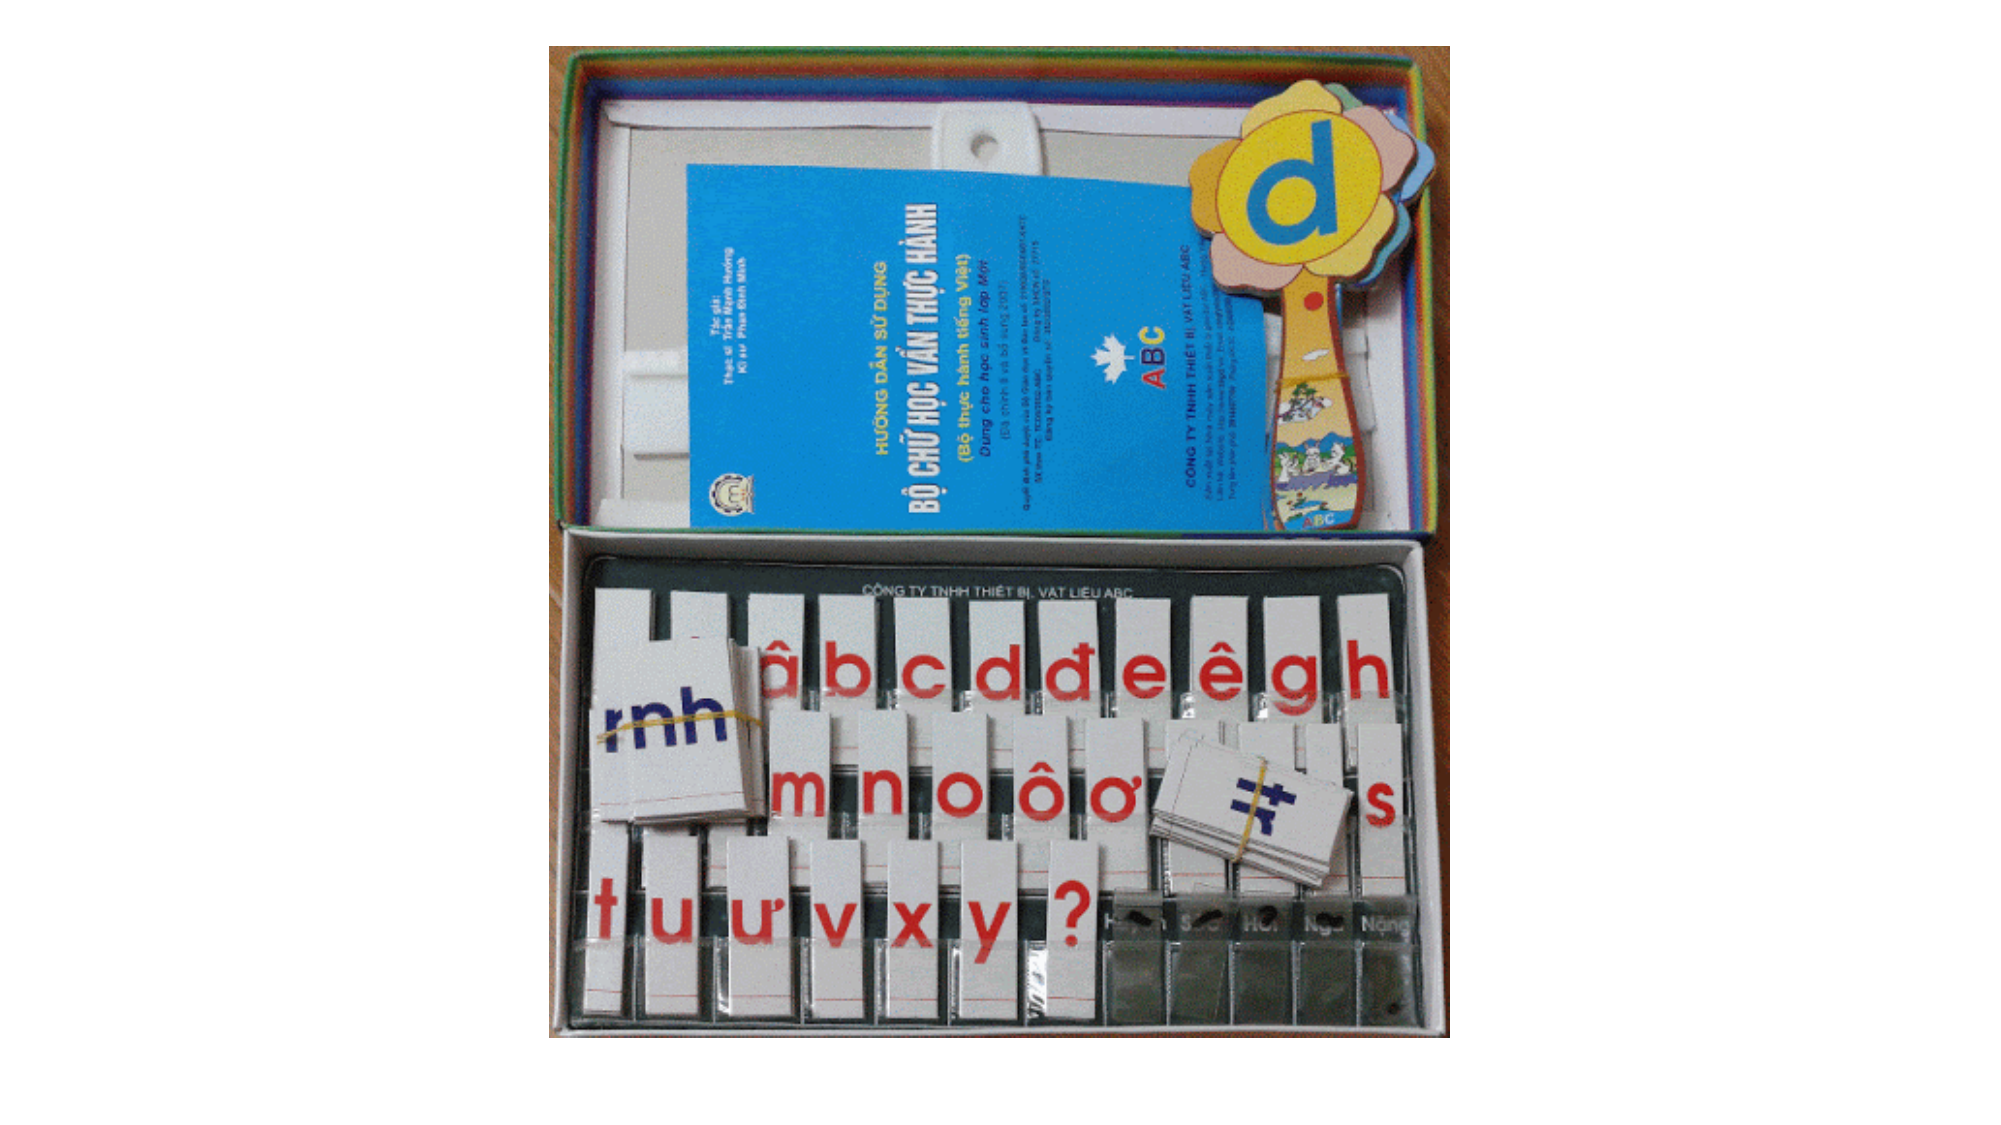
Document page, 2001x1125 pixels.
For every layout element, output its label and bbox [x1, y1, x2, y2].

picture [549, 46, 1451, 1038]
